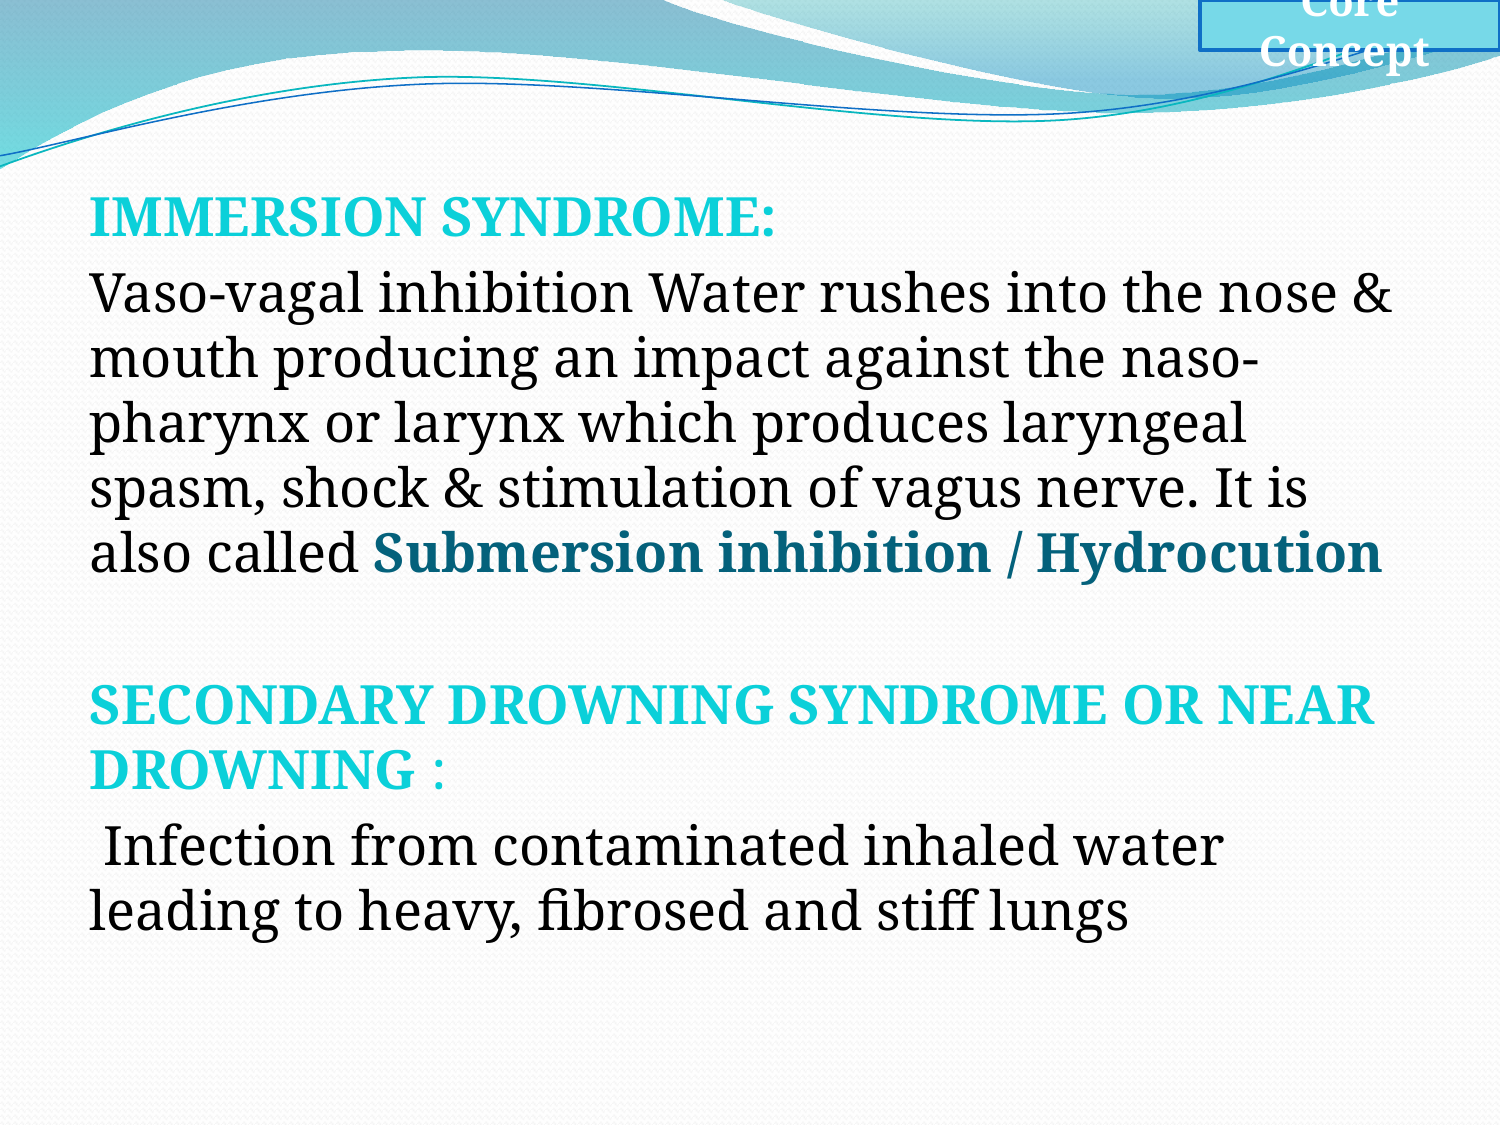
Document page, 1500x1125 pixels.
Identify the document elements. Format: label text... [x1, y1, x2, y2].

text_box Core Concept [1198, 0, 1500, 52]
list IMMERSION SYNDROME: Vaso-vagal inhibition Water rushes into the nose & mouth producing an impact against the naso- pharynx or larynx which produces laryngeal spasm, shock & stimulation of vagus nerve. It is also called Submersion inhibition / Hydrocution SECONDARY DROWNING SYNDROME OR NEAR DROWNING : Infection from contaminated inhaled water leading to heavy, fibrosed and stiff lungs [75, 174, 1438, 993]
